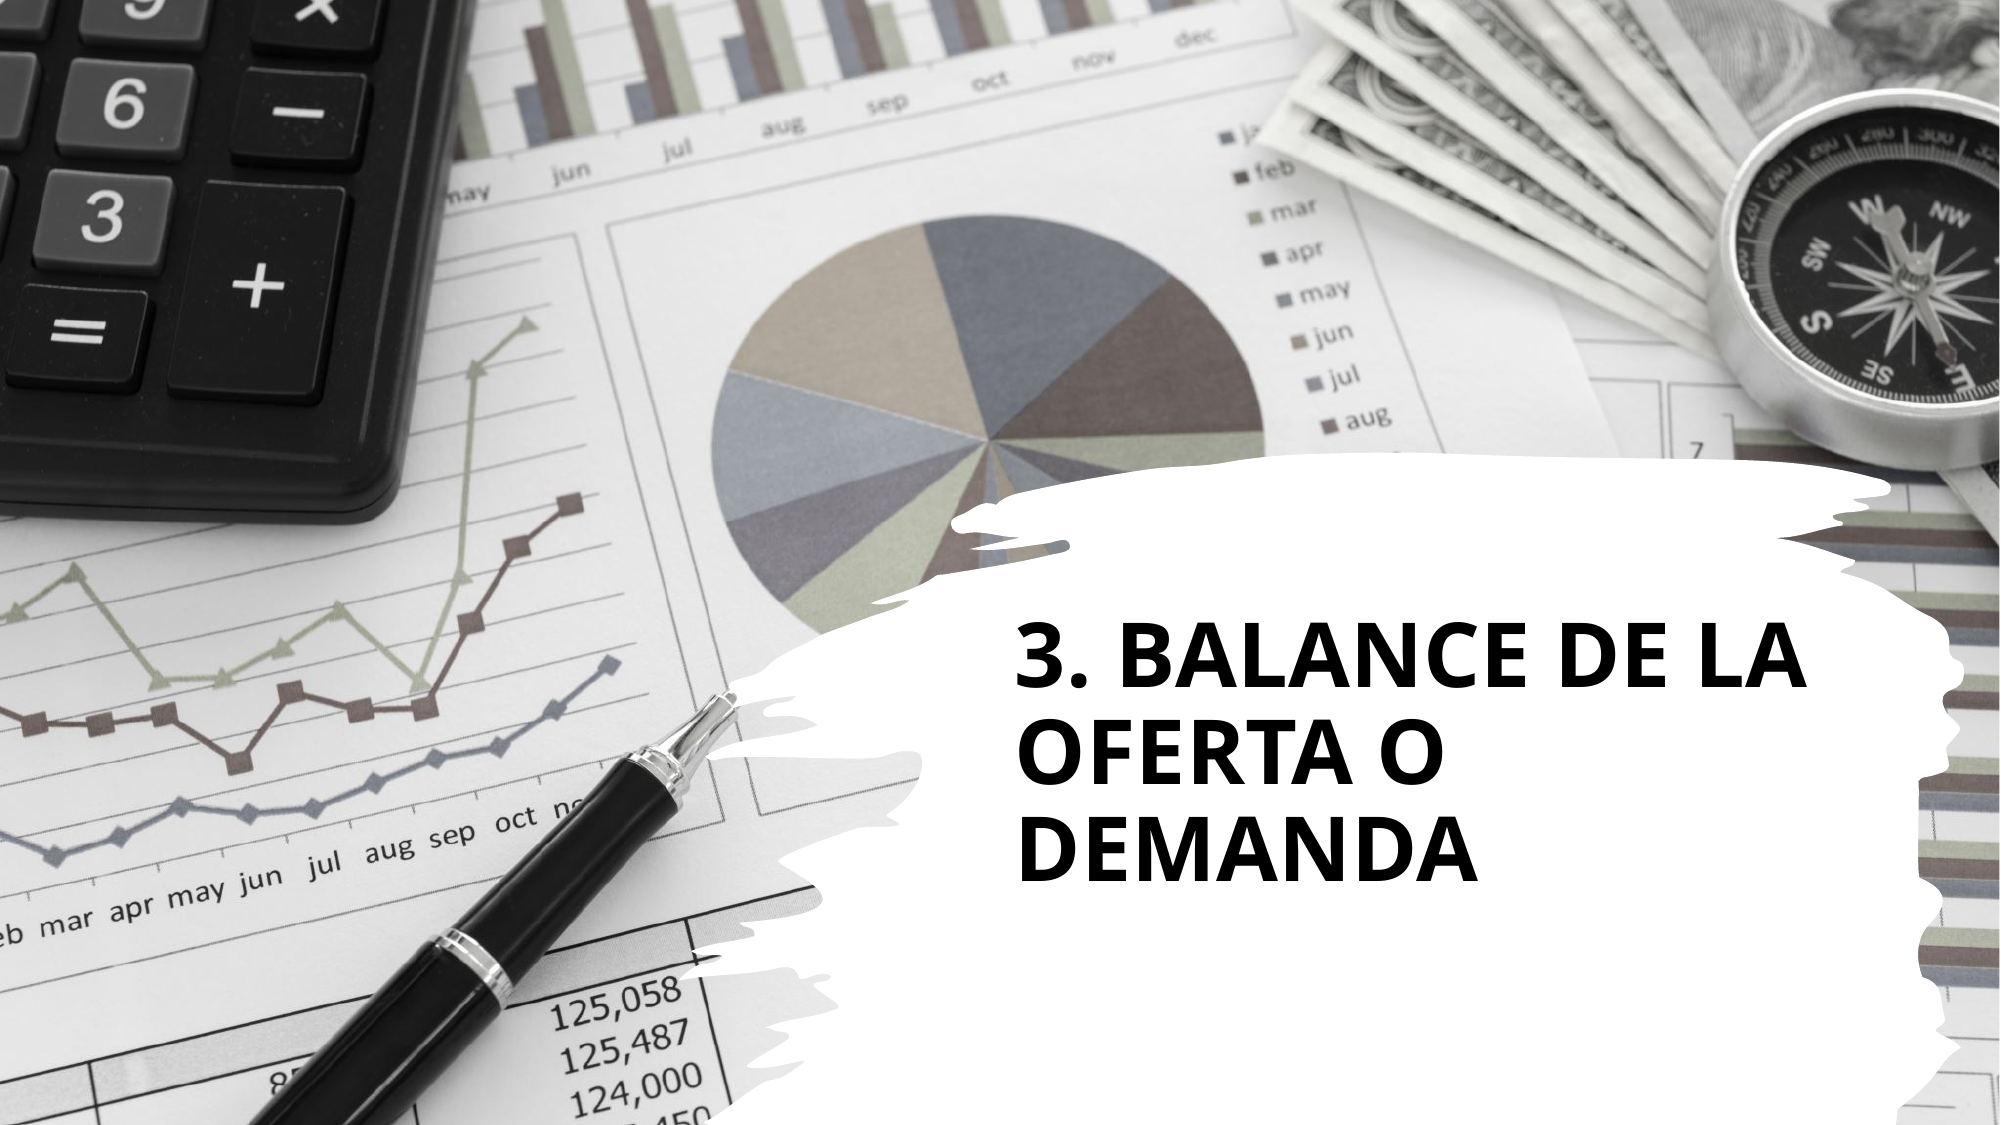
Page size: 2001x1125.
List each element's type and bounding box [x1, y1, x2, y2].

list [0, 0, 2000, 1125]
